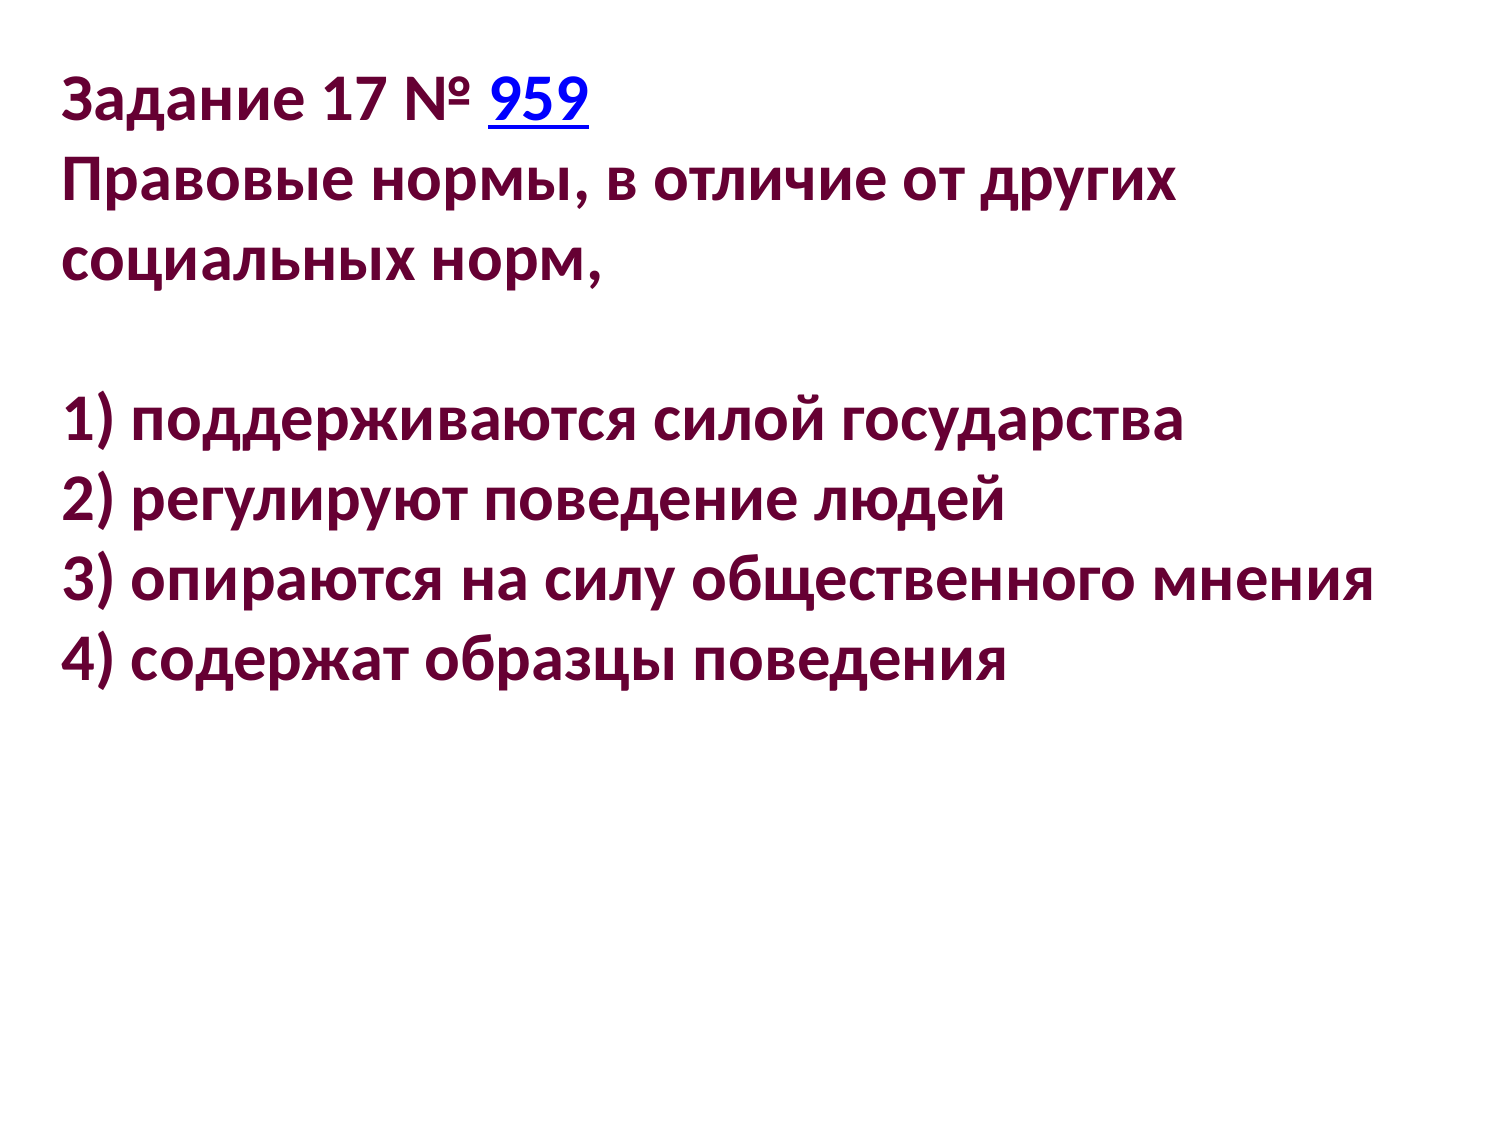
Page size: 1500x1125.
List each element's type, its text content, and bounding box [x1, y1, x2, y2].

text_box Задание 17 № 959 Правовые нормы, в отличие от других социальных норм, 1) поддерживаются силой государства 2) регулируют поведение людей 3) опираются на силу общественного мнения 4) содержат образцы поведения [46, 46, 1418, 702]
